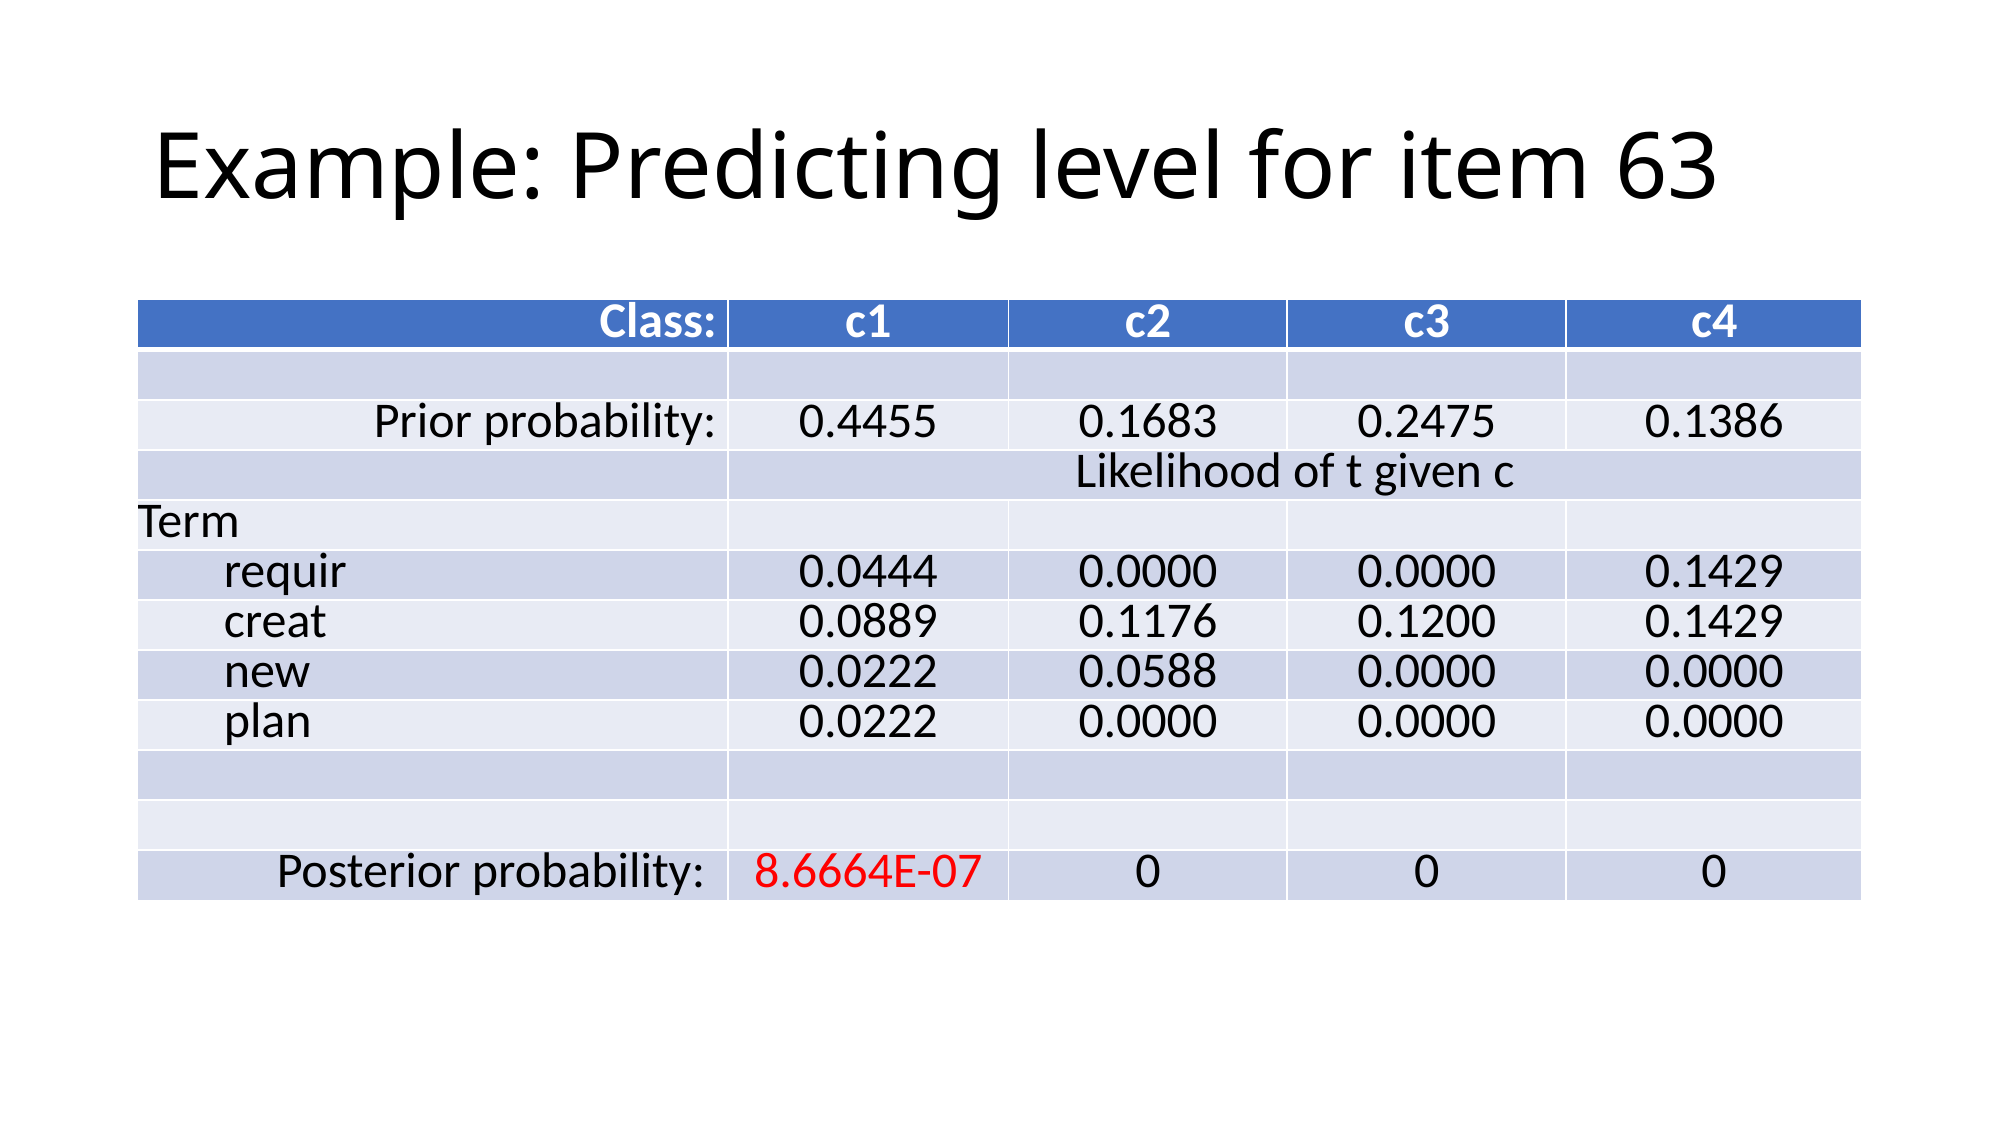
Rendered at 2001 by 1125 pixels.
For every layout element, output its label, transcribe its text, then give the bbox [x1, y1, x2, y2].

title Example: Predicting level for item 63 [137, 59, 1863, 278]
